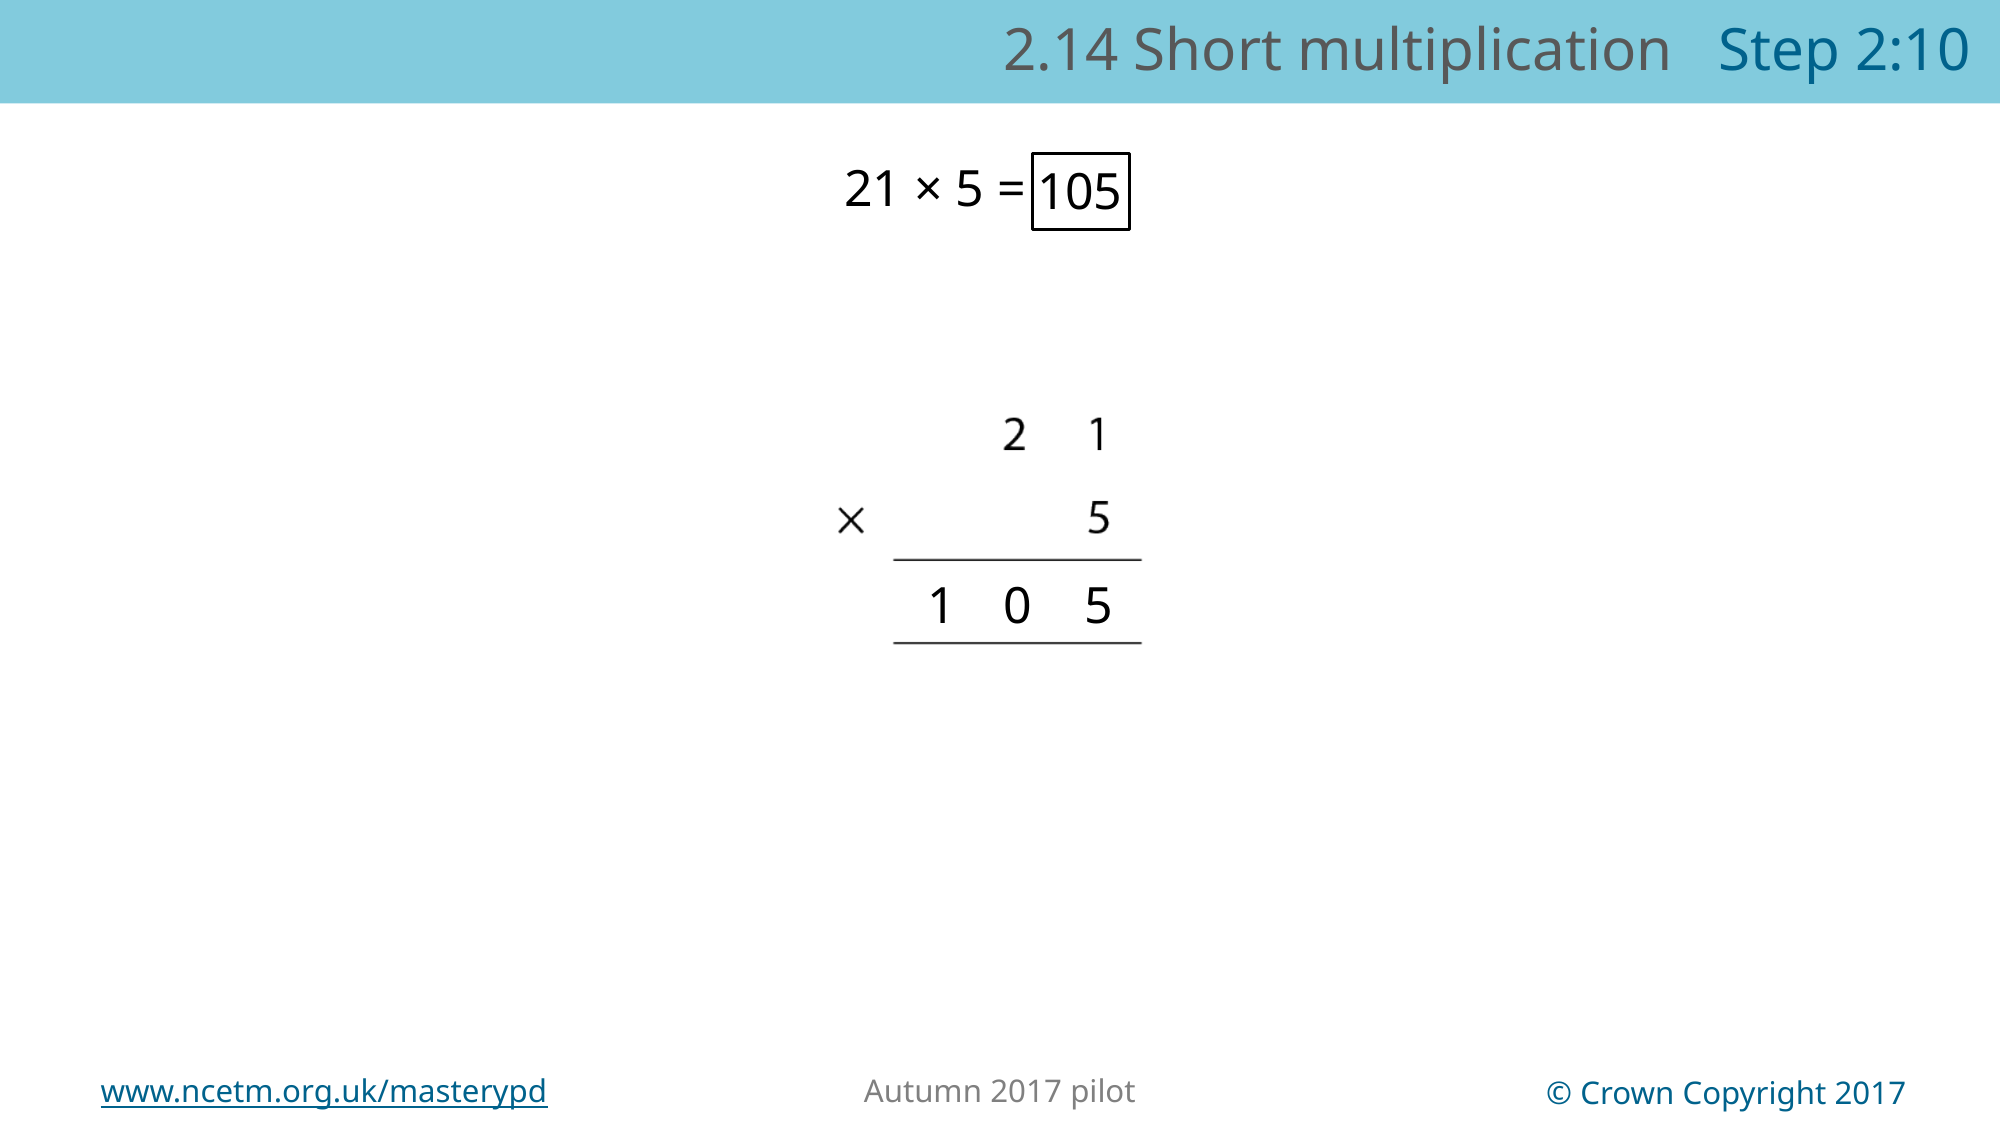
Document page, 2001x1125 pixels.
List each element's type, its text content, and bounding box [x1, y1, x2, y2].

text_box 21 × 5 = [829, 148, 1067, 224]
list 2.14 Short multiplication Step 2:10 [0, 0, 2000, 104]
text_box 105 [1022, 152, 1138, 228]
picture [810, 408, 1930, 669]
